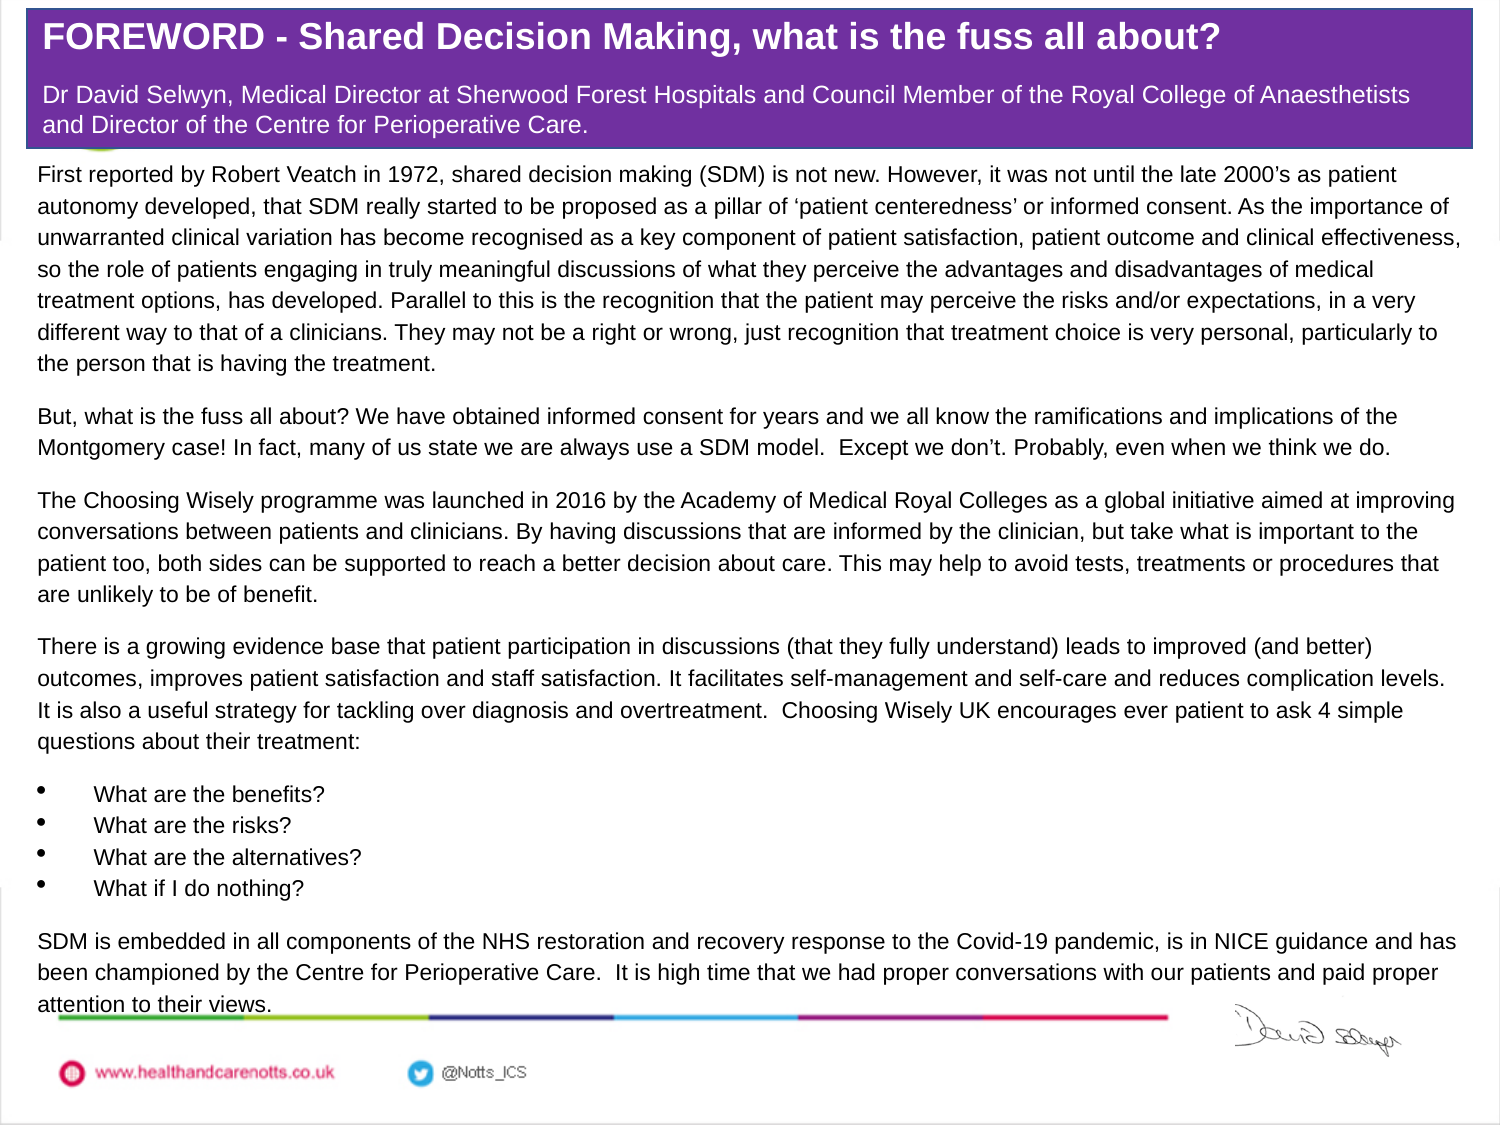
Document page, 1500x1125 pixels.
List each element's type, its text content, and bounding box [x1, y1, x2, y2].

text_box FOREWORD - Shared Decision Making, what is the fuss all about? Dr David Selwyn, Medical Director at Sherwood Forest Hospitals and Council Member of the Royal College of Anaesthetists and Director of the Centre for Perioperative Care. [26, 8, 1473, 148]
text_box First reported by Robert Veatch in 1972, shared decision making (SDM) is not new. However, it was not until the late 2000’s as patient autonomy developed, that SDM really started to be proposed as a pillar of ‘patient centeredness’ or informed consent. As the importance of unwarranted clinical variation has become recognised as a key component of patient satisfaction, patient outcome and clinical effectiveness, so the role of patients engaging in truly meaningful discussions of what they perceive the advantages and disadvantages of medical treatment options, has developed. Parallel to this is the recognition that the patient may perceive the risks and/or expectations, in a very different way to that of a clinicians. They may not be a right or wrong, just recognition that treatment choice is very personal, particularly to the person that is having the treatment. But, what is the fuss all about? We have obtained informed consent for years and we all know the ramifications and implications of the Montgomery case! In fact, many of us state we are always use a SDM model. Except we don’t. Probably, even when we think we do. The Choosing Wisely programme was launched in 2016 by the Academy of Medical Royal Colleges as a global initiative aimed at improving conversations between patients and clinicians. By having discussions that are informed by the clinician, but take what is important to the patient too, both sides can be supported to reach a better decision about care. This may help to avoid tests, treatments or procedures that are unlikely to be of benefit. There is a growing evidence base that patient participation in discussions (that they fully understand) leads to improved (and better) outcomes, improves patient satisfaction and staff satisfaction. It facilitates self-management and self-care and reduces complication levels. It is also a useful strategy for tackling over diagnosis and overtreatment. Choosing Wisely UK encourages ever patient to ask 4 simple questions about their treatment: What are the benefits? What are the risks? What are the alternatives? What if I do nothing? SDM is embedded in all components of the NHS restoration and recovery response to the Covid-19 pandemic, is in NICE guidance and has been championed by the Centre for Perioperative Care. It is high time that we had proper conversations with our patients and paid proper attention to their views. [22, 148, 1478, 1077]
picture [0, 0, 1500, 1125]
